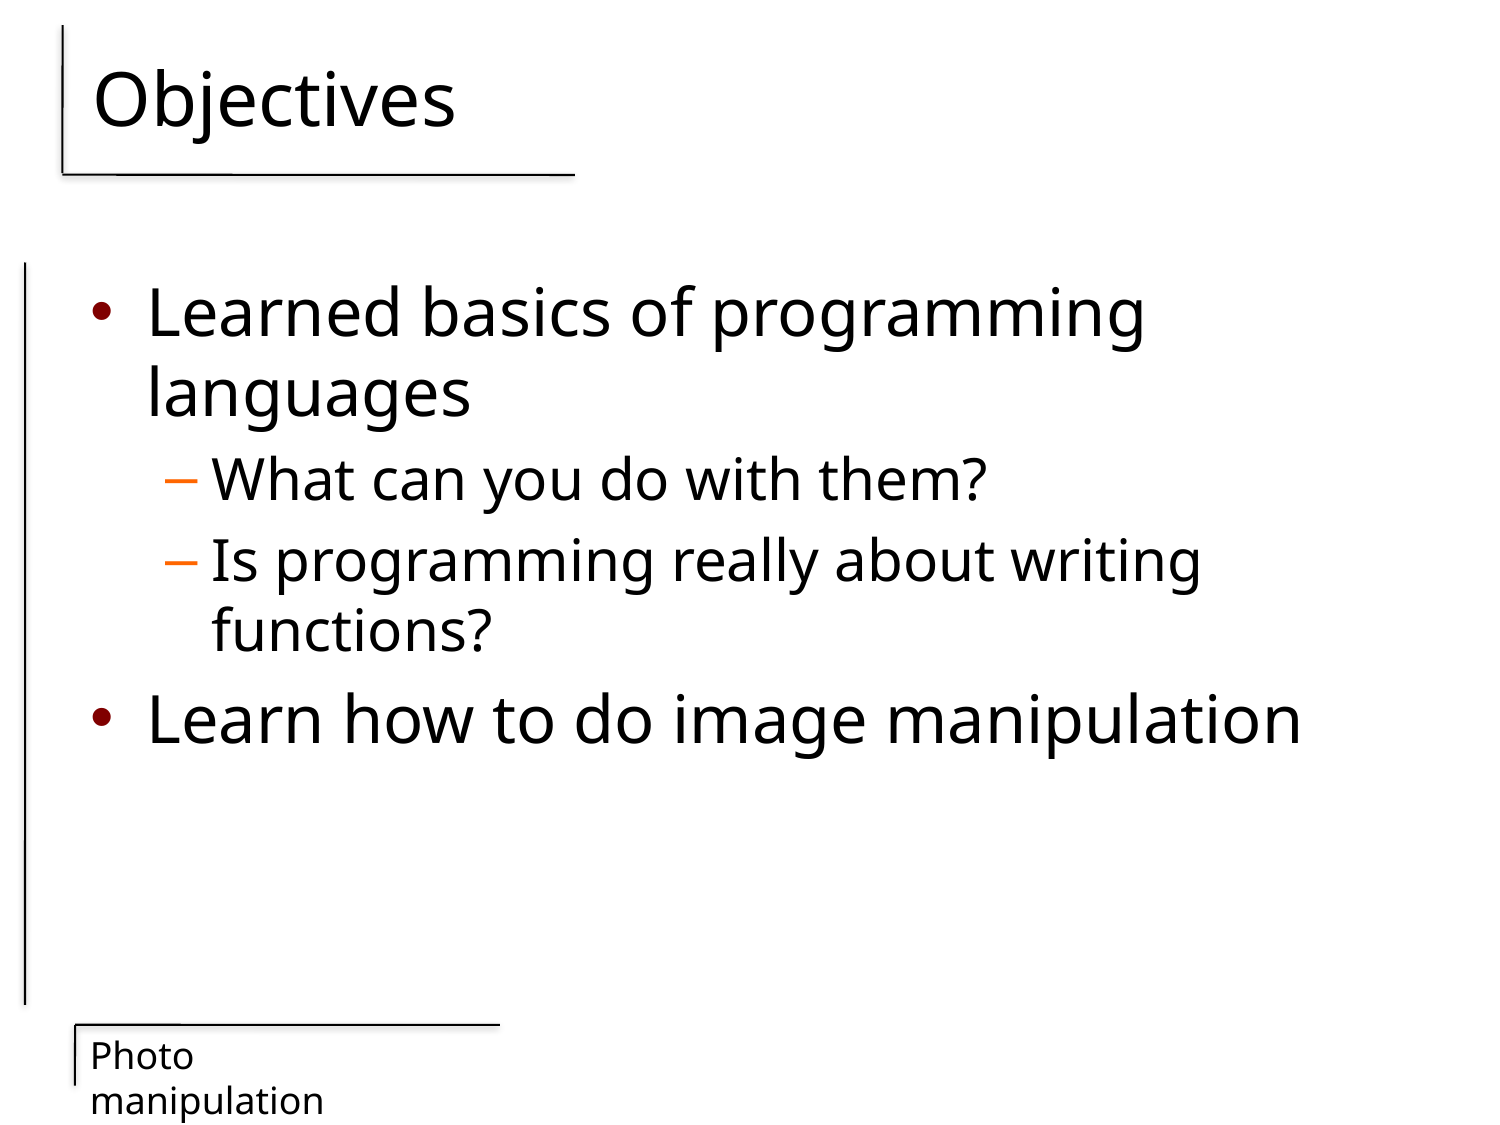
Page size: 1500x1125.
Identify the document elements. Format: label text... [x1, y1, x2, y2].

list Learned basics of programming languages What can you do with them? Is programming really about writing functions? Learn how to do image manipulation [75, 262, 1425, 1005]
title Objectives [75, 24, 475, 168]
